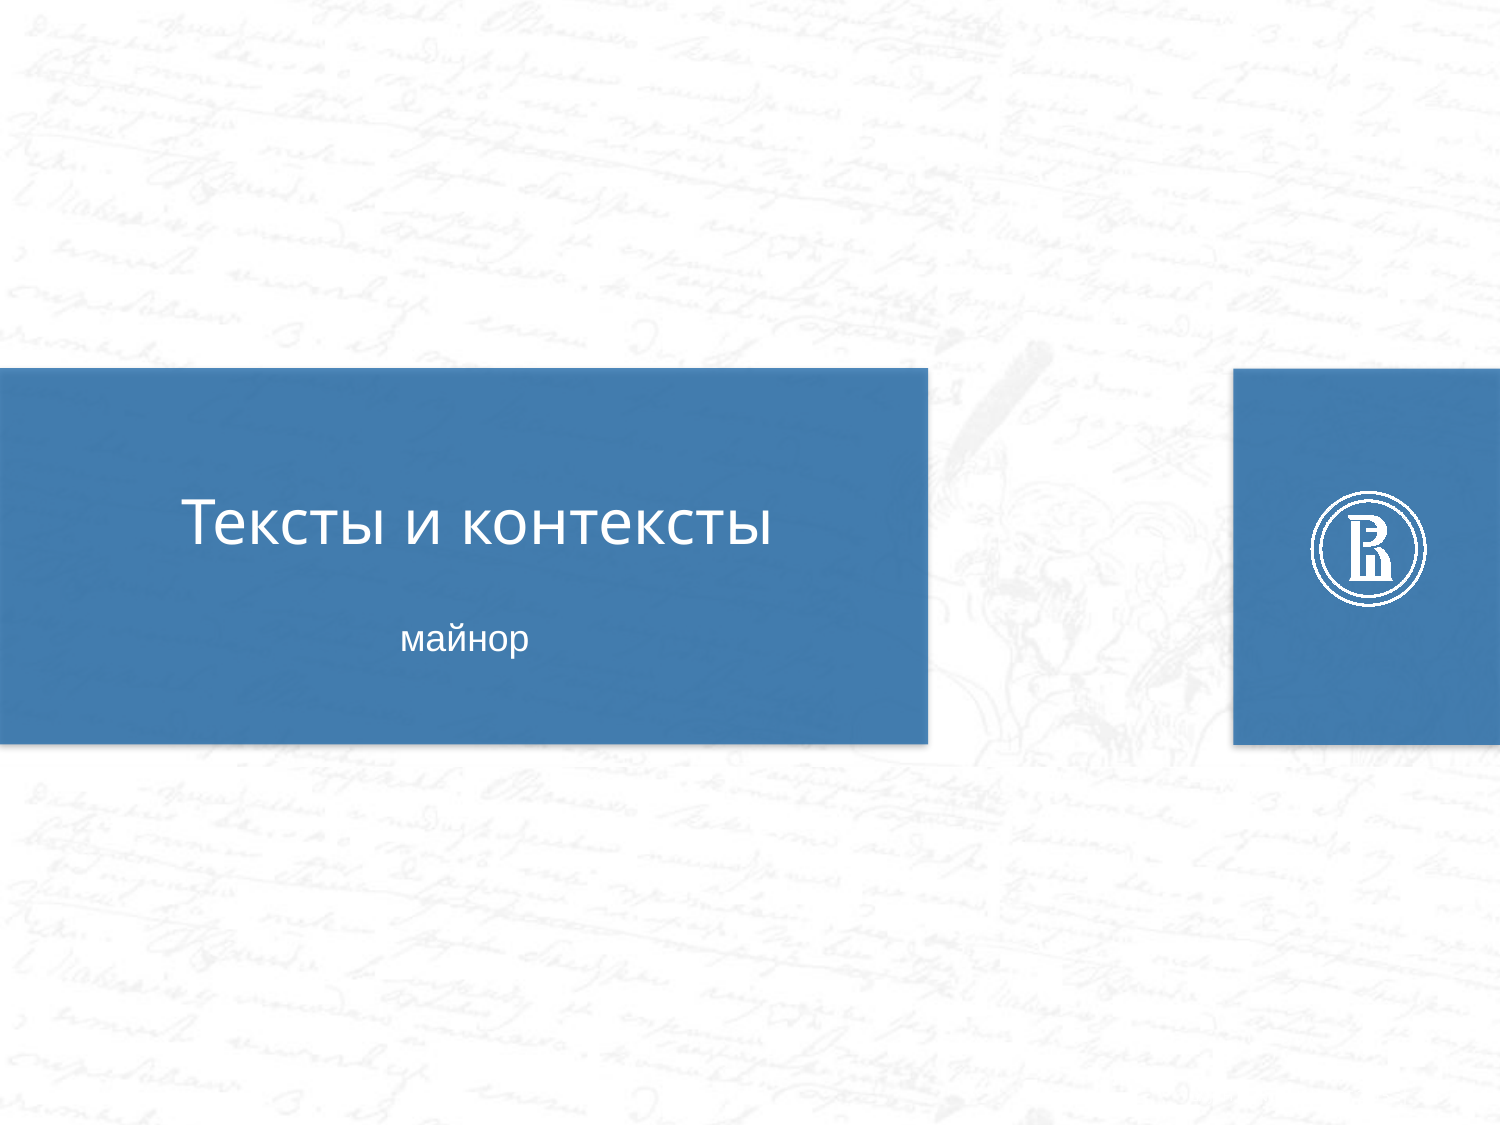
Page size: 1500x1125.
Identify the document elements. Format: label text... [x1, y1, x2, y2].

text_box Тексты и контексты [38, 474, 918, 565]
text_box [1233, 368, 1500, 746]
text_box [0, 367, 929, 745]
picture [0, 0, 1500, 1125]
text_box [1305, 485, 1433, 613]
text_box майнор [40, 583, 890, 690]
